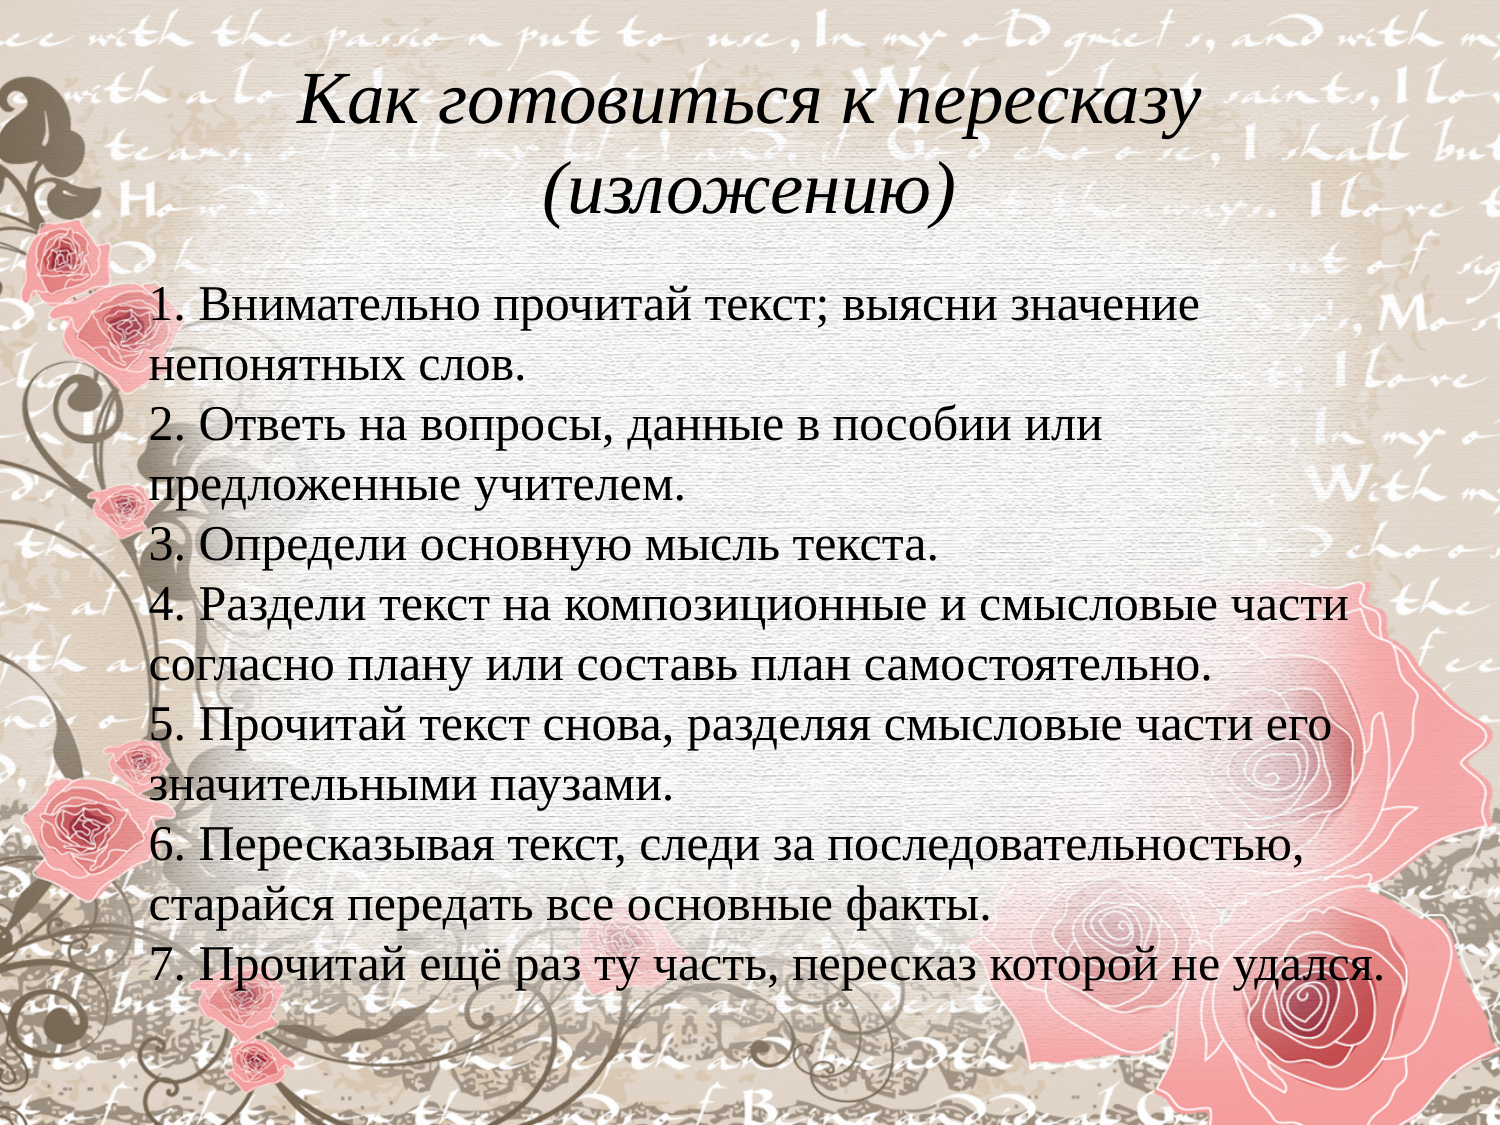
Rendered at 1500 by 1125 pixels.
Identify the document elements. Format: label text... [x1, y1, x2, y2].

title Как готовиться к пересказу (изложению) [74, 44, 1426, 233]
list 1. Внимательно прочитай текст; выясни значение непонятных слов. 2. Ответь на вопросы, данные в пособии или предложенные учителем. 3. Определи основную мысль текста. 4. Раздели текст на композиционные и смысловые части согласно плану или составь план самостоятельно. 5. Прочитай текст снова, разделяя смысловые части его значительными паузами. 6. Пересказывая текст, следи за последовательностью, старайся передать все основные факты. 7. Прочитай ещё раз ту часть, пересказ которой не удался. [74, 262, 1426, 1006]
picture [0, 0, 1500, 1125]
